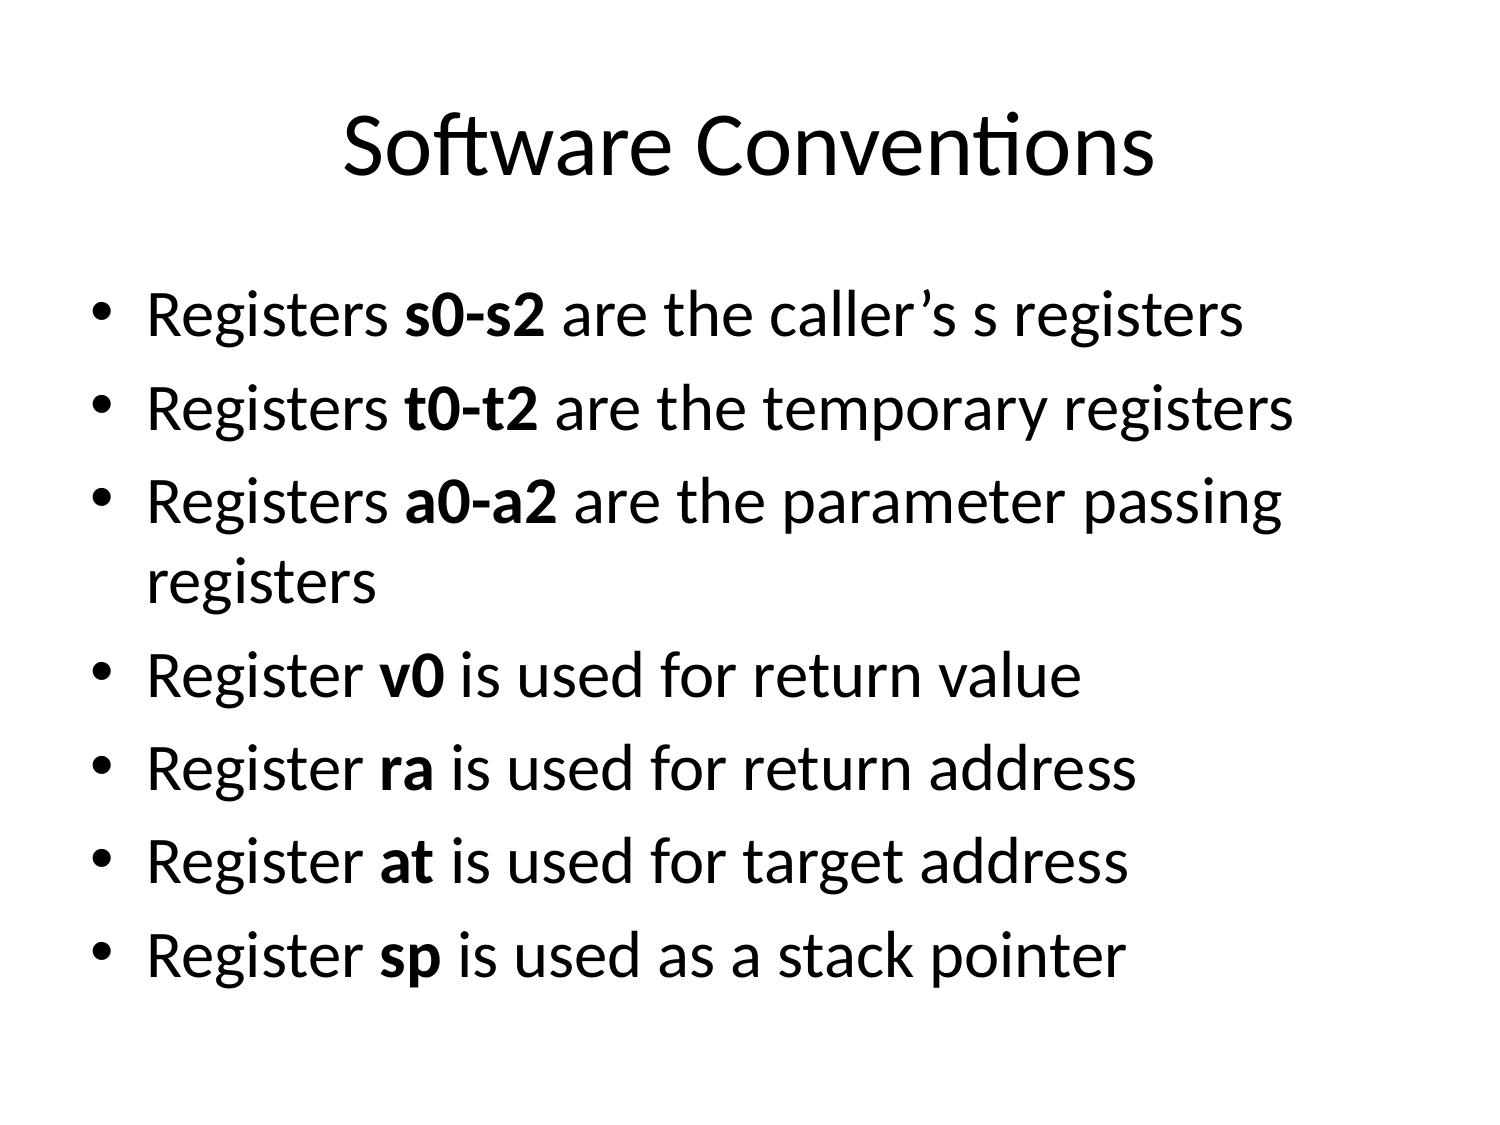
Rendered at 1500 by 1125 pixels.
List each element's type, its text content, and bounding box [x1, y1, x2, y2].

title Software Conventions [75, 45, 1425, 233]
list Registers s0-s2 are the caller’s s registers Registers t0-t2 are the temporary registers Registers a0-a2 are the parameter passing registers Register v0 is used for return value Register ra is used for return address Register at is used for target address Register sp is used as a stack pointer [75, 262, 1425, 1005]
